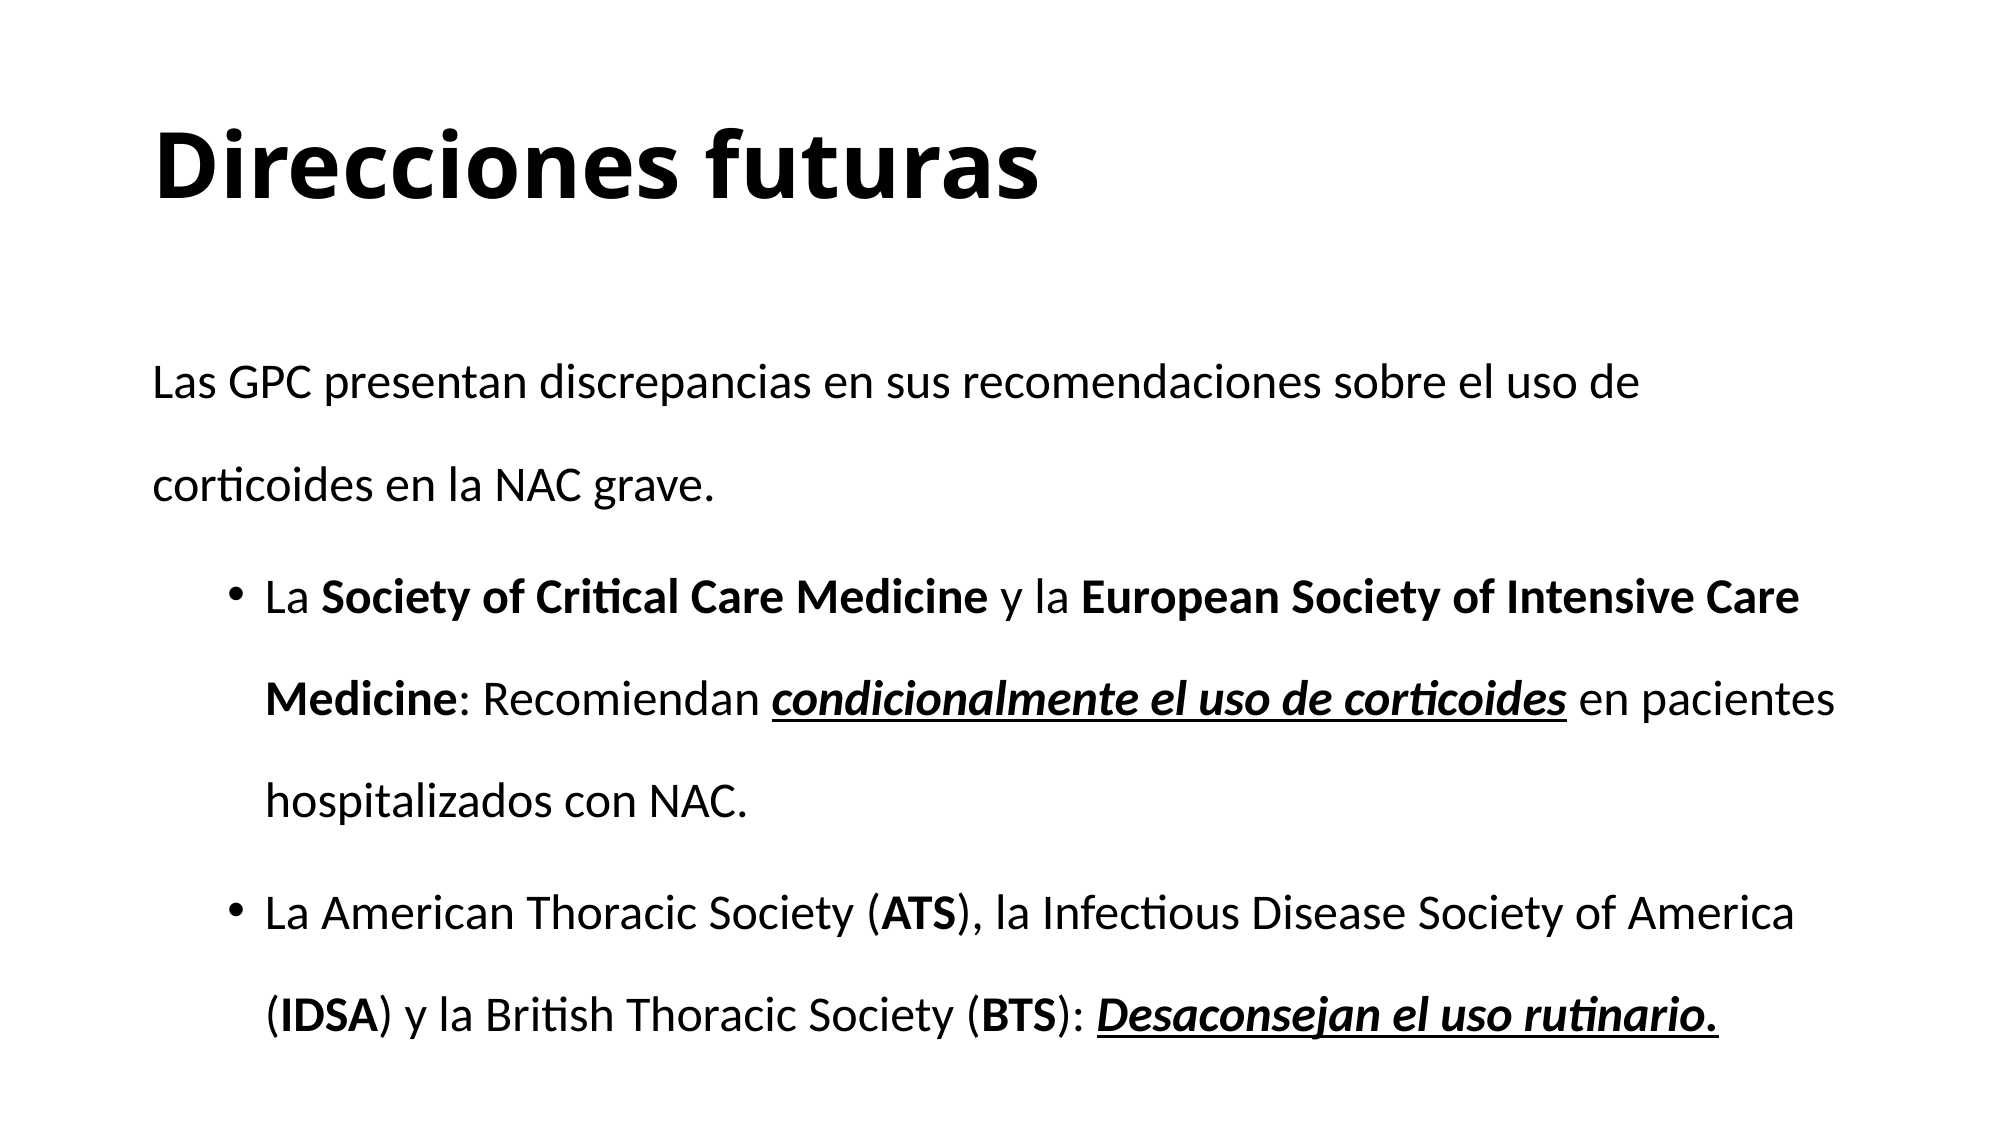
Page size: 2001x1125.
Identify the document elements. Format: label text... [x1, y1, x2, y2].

list Las GPC presentan discrepancias en sus recomendaciones sobre el uso de corticoides en la NAC grave. La Society of Critical Care Medicine y la European Society of Intensive Care Medicine: Recomiendan condicionalmente el uso de corticoides en pacientes hospitalizados con NAC. La American Thoracic Society (ATS), la Infectious Disease Society of America (IDSA) y la British Thoracic Society (BTS): Desaconsejan el uso rutinario. [137, 299, 1863, 1089]
title Direcciones futuras [137, 59, 1863, 278]
